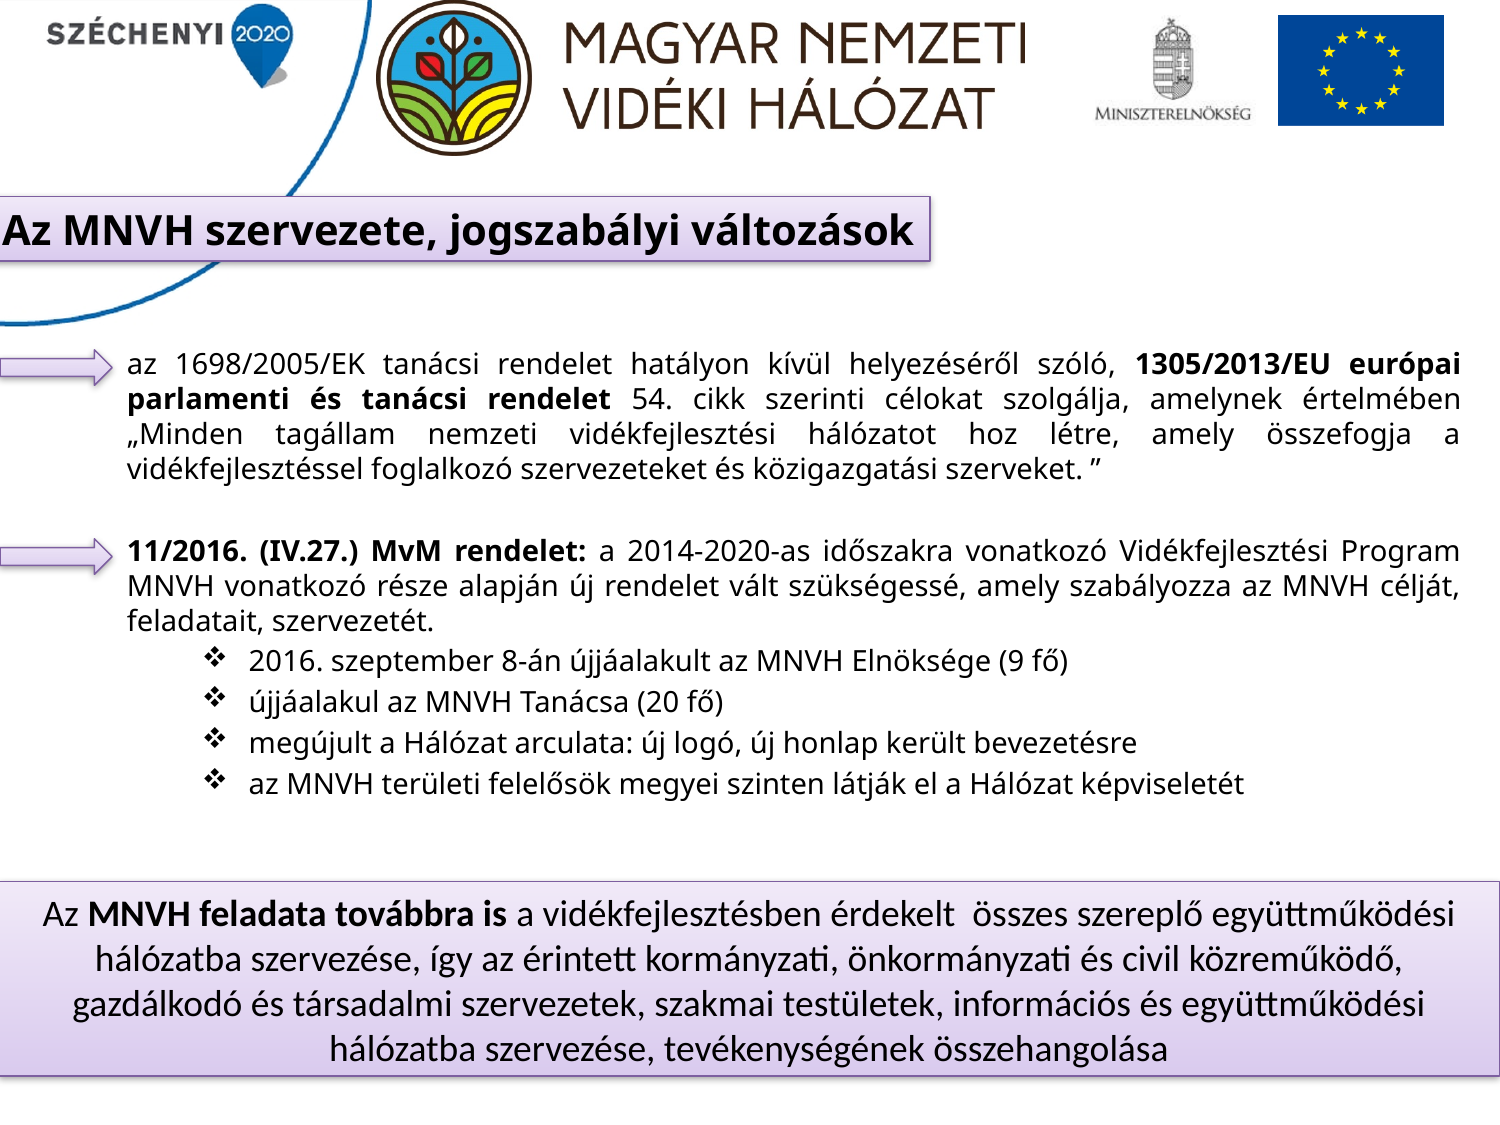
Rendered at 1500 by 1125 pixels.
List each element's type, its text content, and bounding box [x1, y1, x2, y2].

text_box Az MNVH szervezete, jogszabályi változások [0, 196, 931, 262]
picture [0, 0, 372, 196]
text_box [0, 538, 113, 575]
picture [1278, 15, 1444, 126]
picture [1092, 14, 1256, 126]
picture [376, 0, 1025, 156]
text_box az 1698/2005/EK tanácsi rendelet hatályon kívül helyezéséről szóló, 1305/2013/EU európai parlamenti és tanácsi rendelet 54. cikk szerinti célokat szolgálja, amelynek értelmében „Minden tagállam nemzeti vidékfejlesztési hálózatot hoz létre, amely összefogja a vidékfejlesztéssel foglalkozó szervezeteket és közigazgatási szerveket. ” 11/2016. (IV.27.) MvM rendelet: a 2014-2020-as időszakra vonatkozó Vidékfejlesztési Program MNVH vonatkozó része alapján új rendelet vált szükségessé, amely szabályozza az MNVH célját, feladatait, szervezetét. 2016. szeptember 8-án újjáalakult az MNVH Elnöksége (9 fő) újjáalakul az MNVH Tanácsa (20 fő) megújult a Hálózat arculata: új logó, új honlap került bevezetésre az MNVH területi felelősök megyei szinten látják el a Hálózat képviseletét [112, 338, 1477, 879]
text_box Az MNVH feladata továbbra is a vidékfejlesztésben érdekelt összes szereplő együttműködési hálózatba szervezése, így az érintett kormányzati, önkormányzati és civil közreműködő, gazdálkodó és társadalmi szervezetek, szakmai testületek, információs és együttműködési hálózatba szervezése, tevékenységének összehangolása [0, 881, 1500, 1077]
picture [0, 262, 372, 327]
text_box [0, 349, 113, 386]
